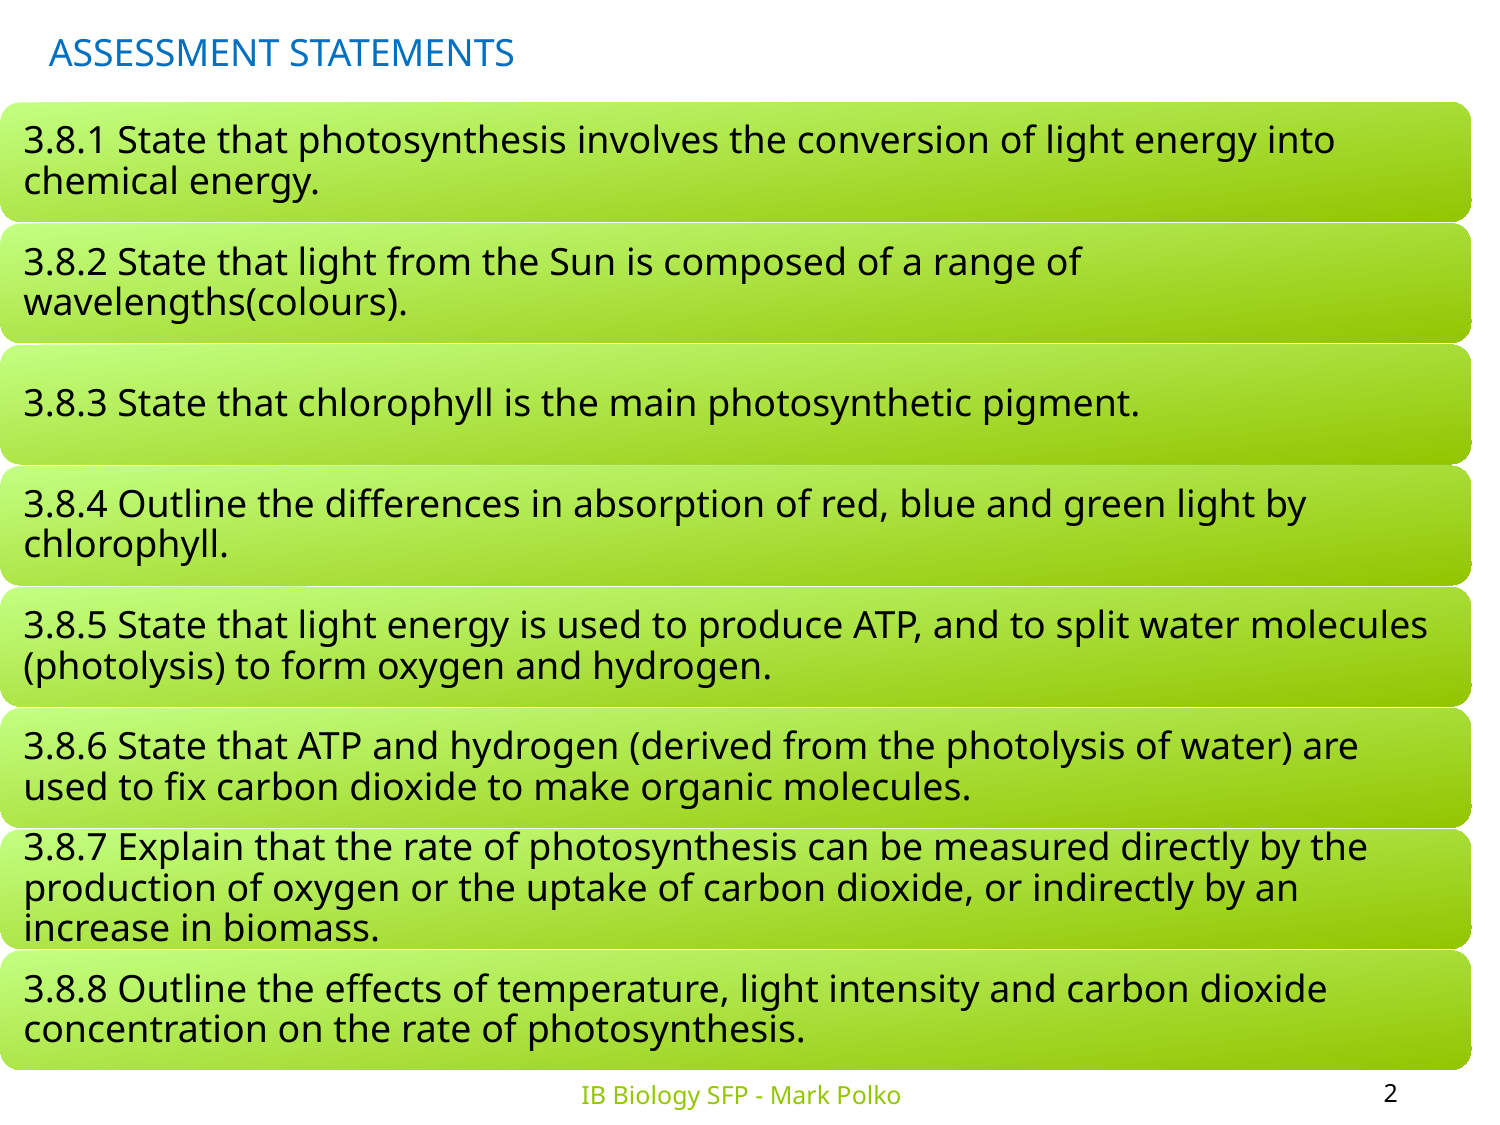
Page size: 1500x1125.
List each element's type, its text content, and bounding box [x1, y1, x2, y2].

slide_number 2 [1281, 1064, 1500, 1125]
footer IB Biology SFP - Mark Polko [454, 1078, 1030, 1125]
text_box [0, 101, 1472, 1071]
text_box ASSESSMENT STATEMENTS [34, 21, 531, 100]
